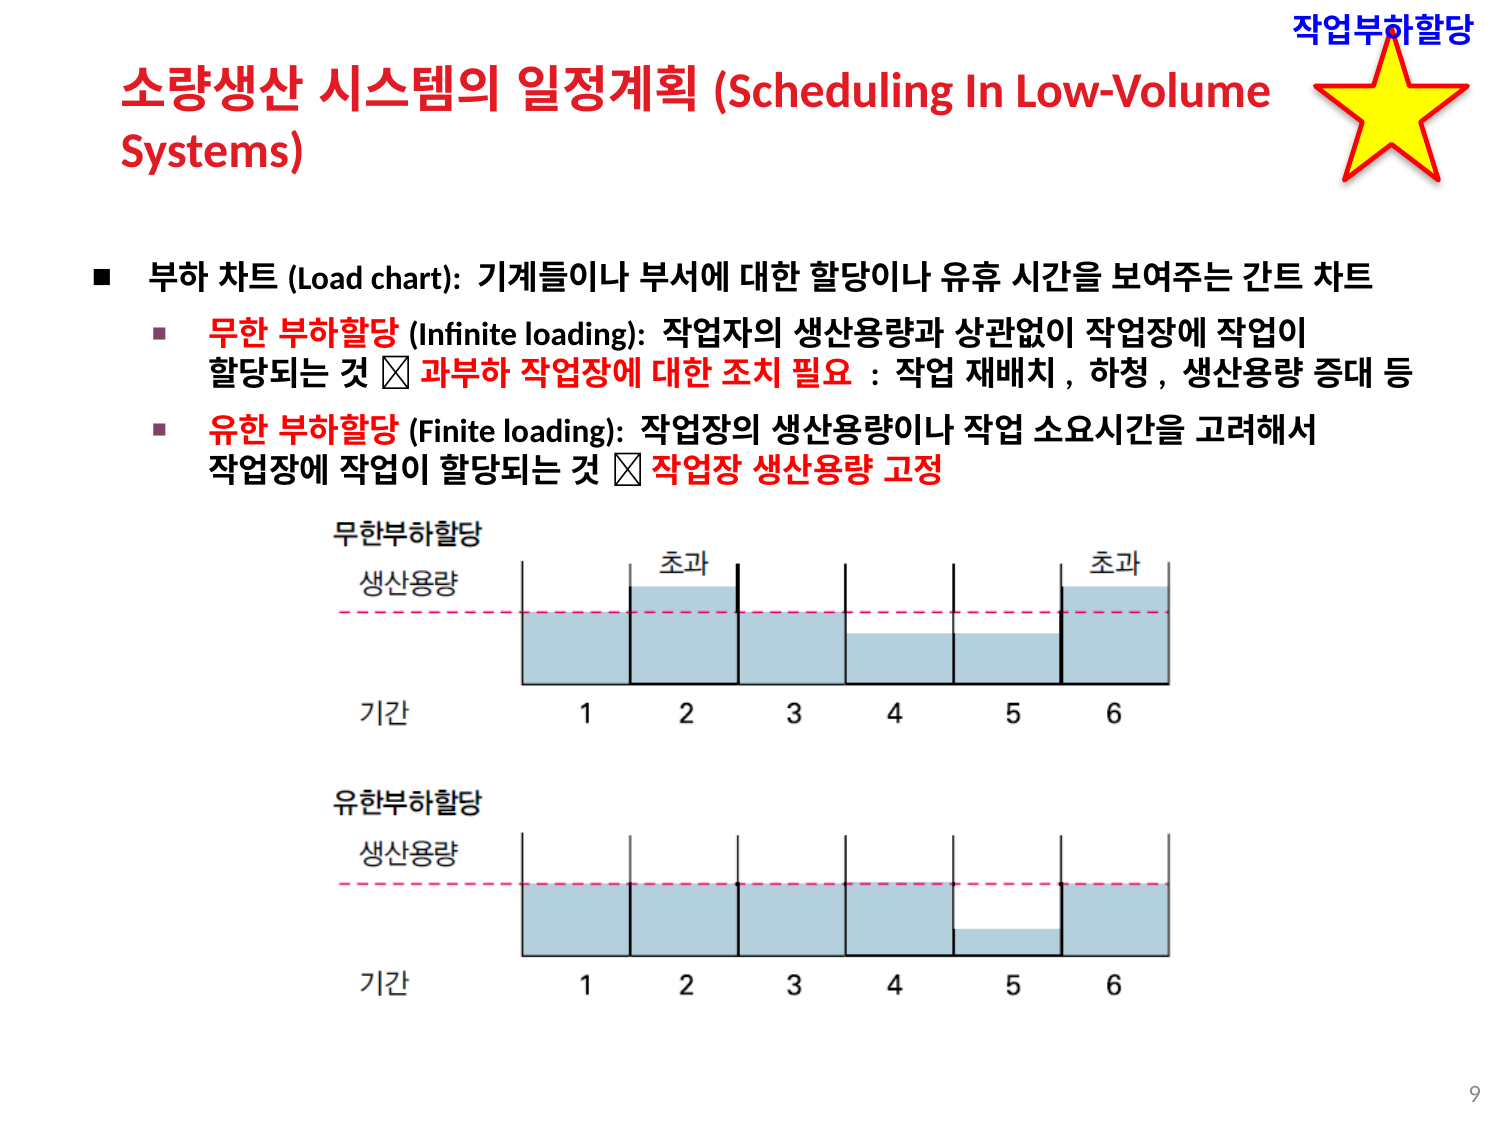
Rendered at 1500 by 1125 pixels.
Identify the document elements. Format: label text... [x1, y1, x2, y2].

list 소량생산 시스템의 일정계획(Scheduling In Low-Volume Systems) [120, 35, 1316, 199]
picture [323, 513, 1177, 1004]
text_box 작업부하할당 [1277, 1, 1491, 56]
list 부하 차트(Load chart): 기계들이나 부서에 대한 할당이나 유휴 시간을 보여주는 간트 차트 무한 부하할당(Infinite loading): 작업자의 생산용량과 상관없이 작업장에 작업이 할당되는 것  과부하 작업장에 대한 조치 필요 : 작업 재배치, 하청, 생산용량 증대 등 유한 부하할당(Finite loading): 작업장의 생산용량이나 작업 소요시간을 고려해서 작업장에 작업이 할당되는 것  작업장 생산용량 고정 [91, 255, 1440, 1063]
slide_number 9 [1103, 1062, 1497, 1123]
text_box [1314, 56, 1469, 181]
